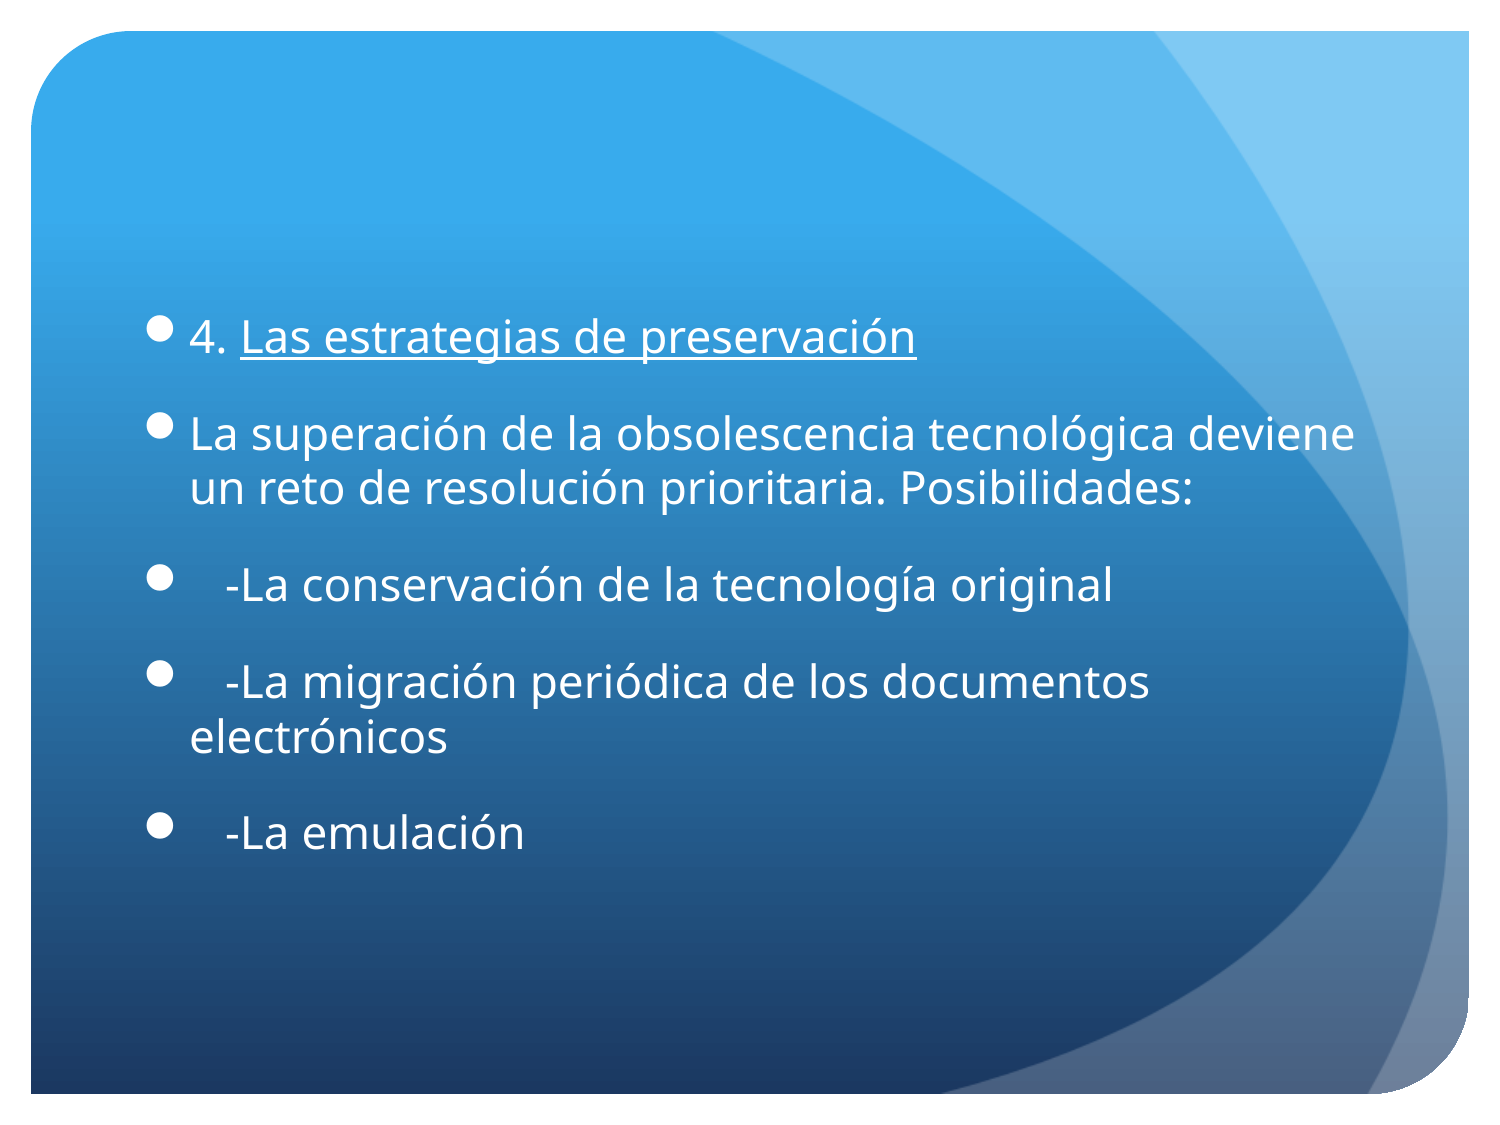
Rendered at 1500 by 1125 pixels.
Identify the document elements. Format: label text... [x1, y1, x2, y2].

list 4. Las estrategias de preservación La superación de la obsolescencia tecnológica deviene un reto de resolución prioritaria. Posibilidades: -La conservación de la tecnología original -La migración periódica de los documentos electrónicos -La emulación [127, 299, 1372, 991]
picture [24, 30, 1473, 1094]
